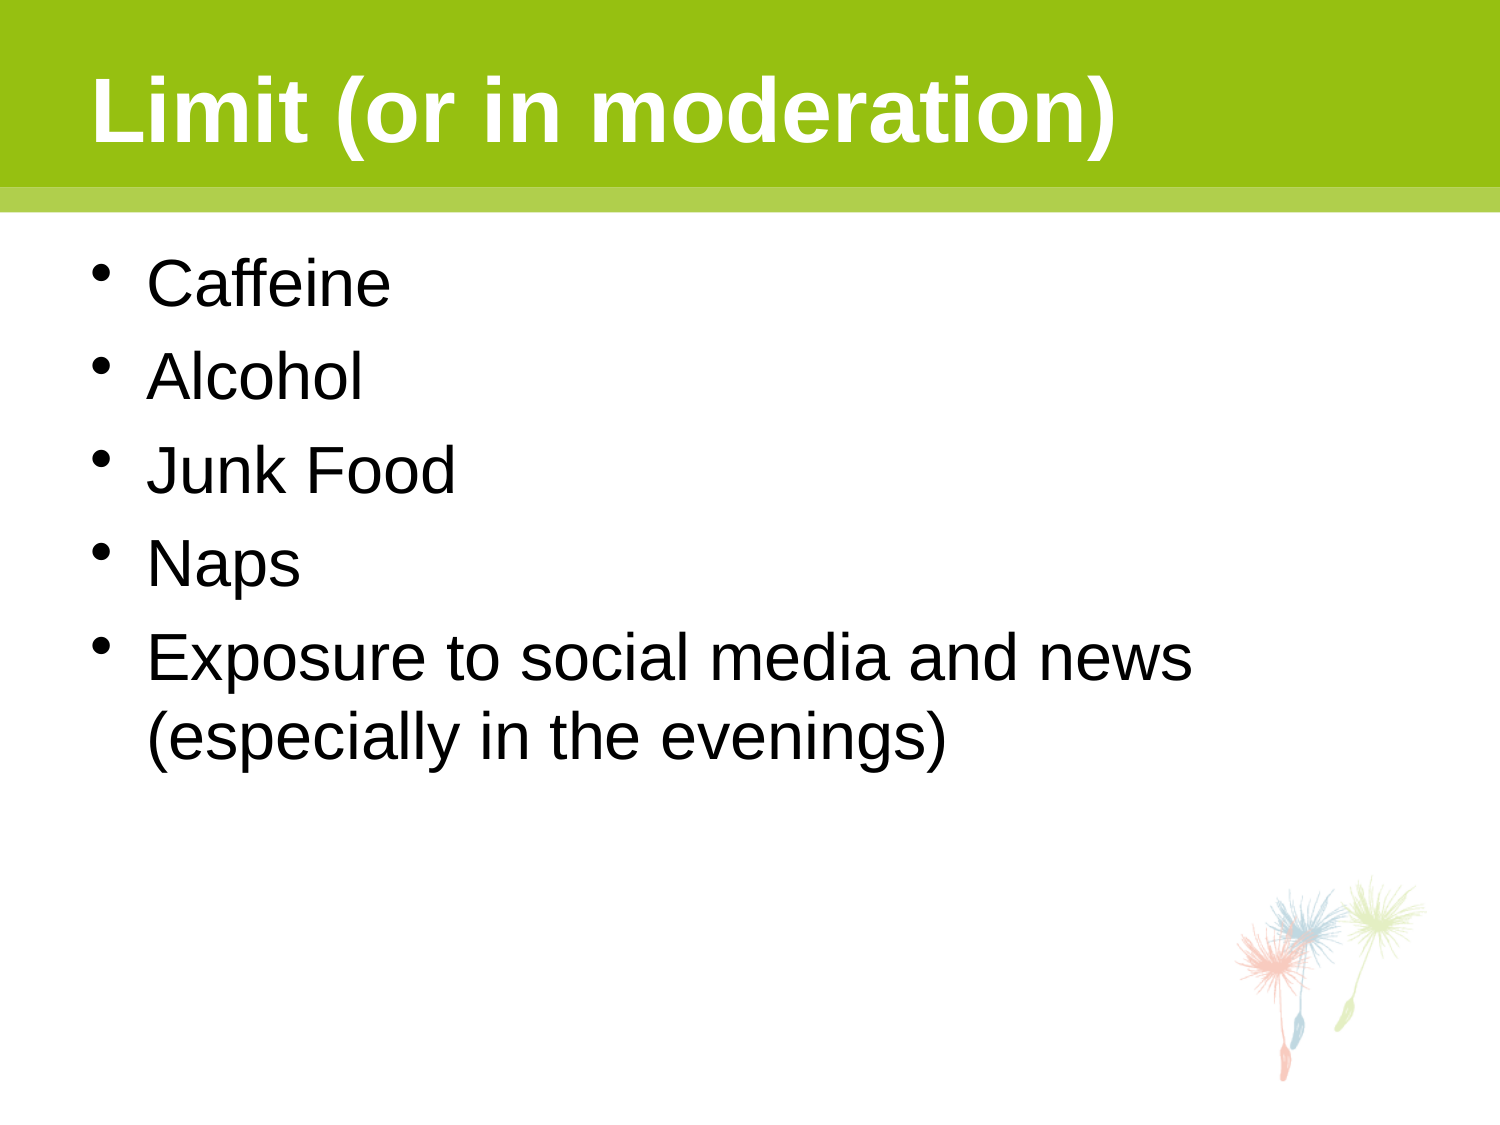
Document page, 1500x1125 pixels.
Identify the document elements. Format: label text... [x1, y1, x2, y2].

title Limit (or in moderation) [74, 37, 1426, 176]
picture [1234, 874, 1427, 1083]
list Caffeine Alcohol Junk Food Naps Exposure to social media and news (especially in the evenings) [74, 232, 1426, 976]
